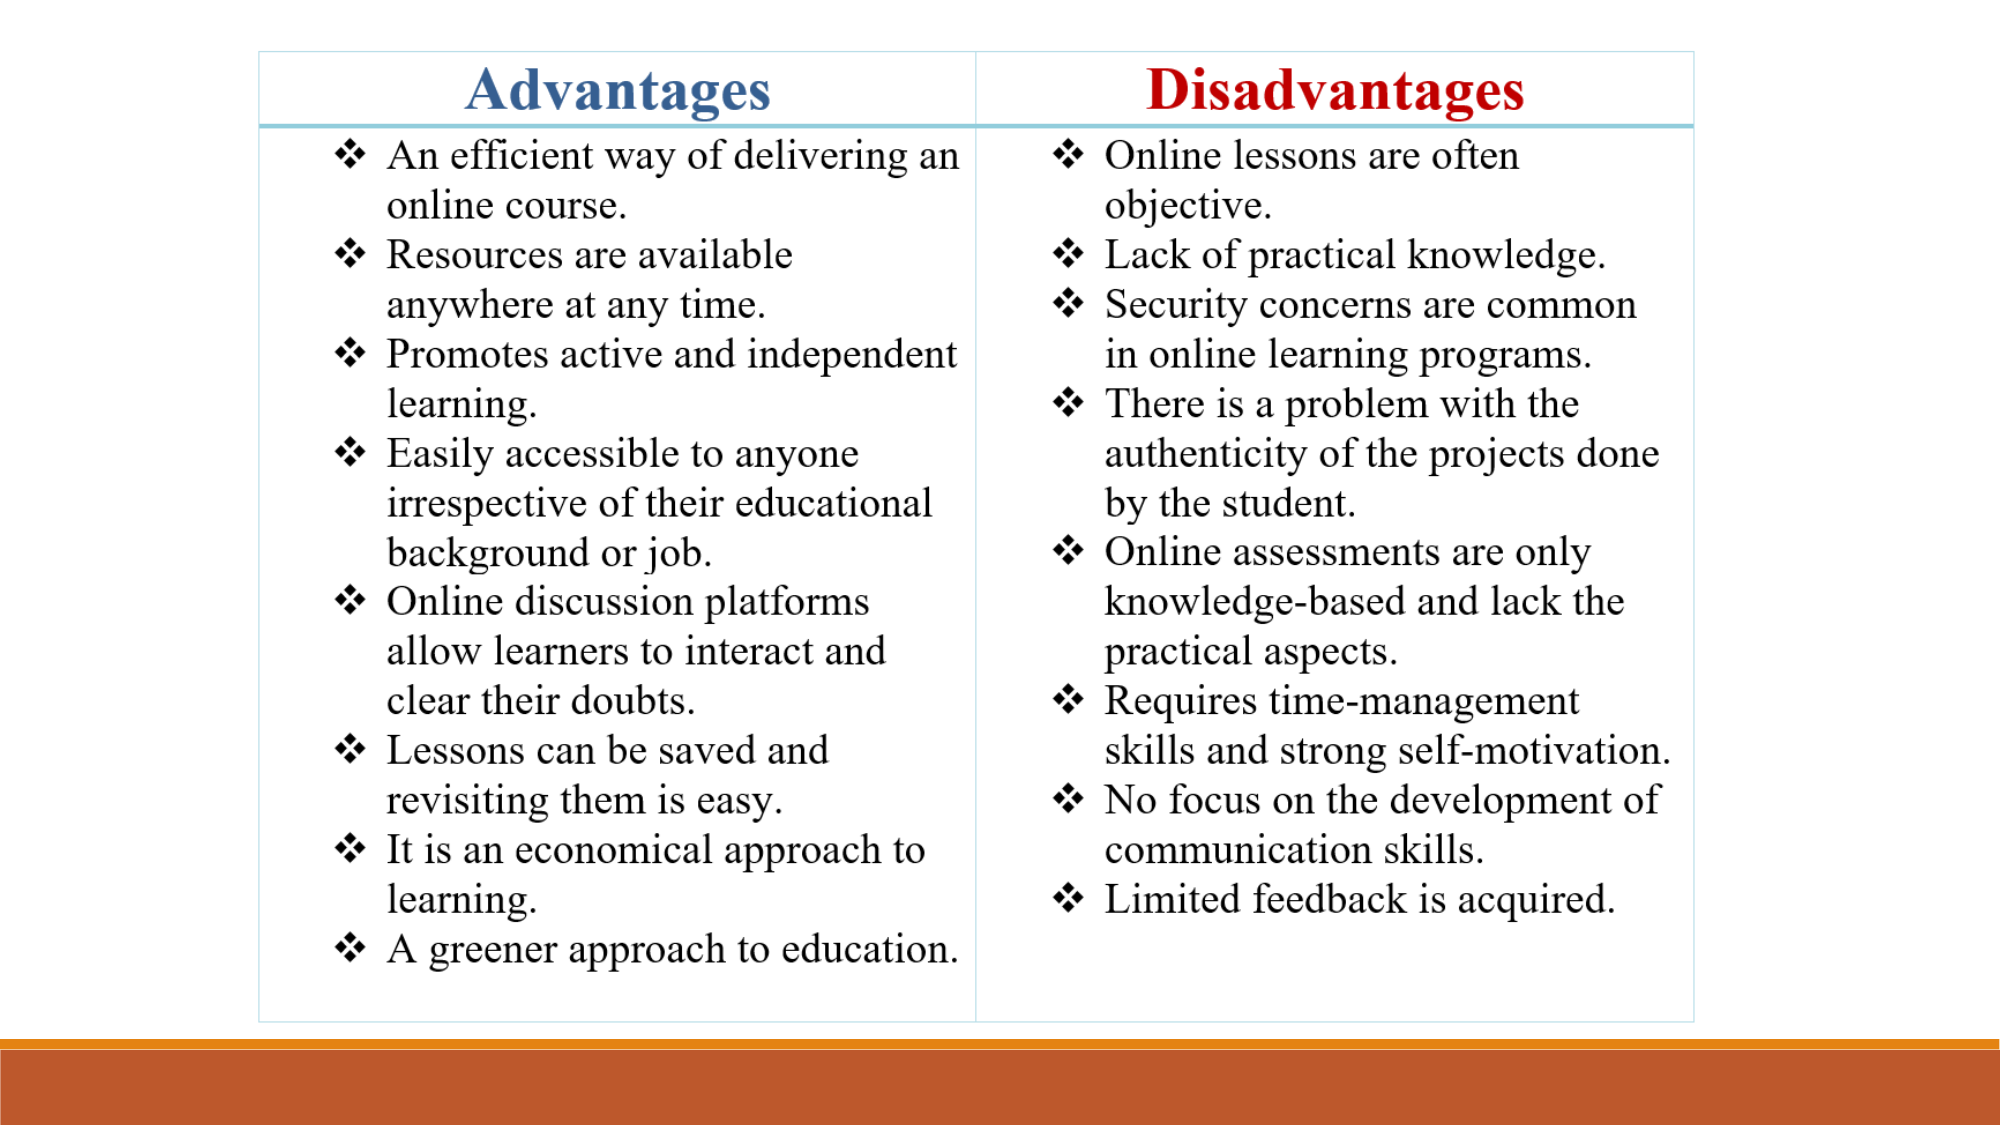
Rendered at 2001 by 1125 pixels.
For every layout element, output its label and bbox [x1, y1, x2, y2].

picture [247, 42, 1706, 1033]
